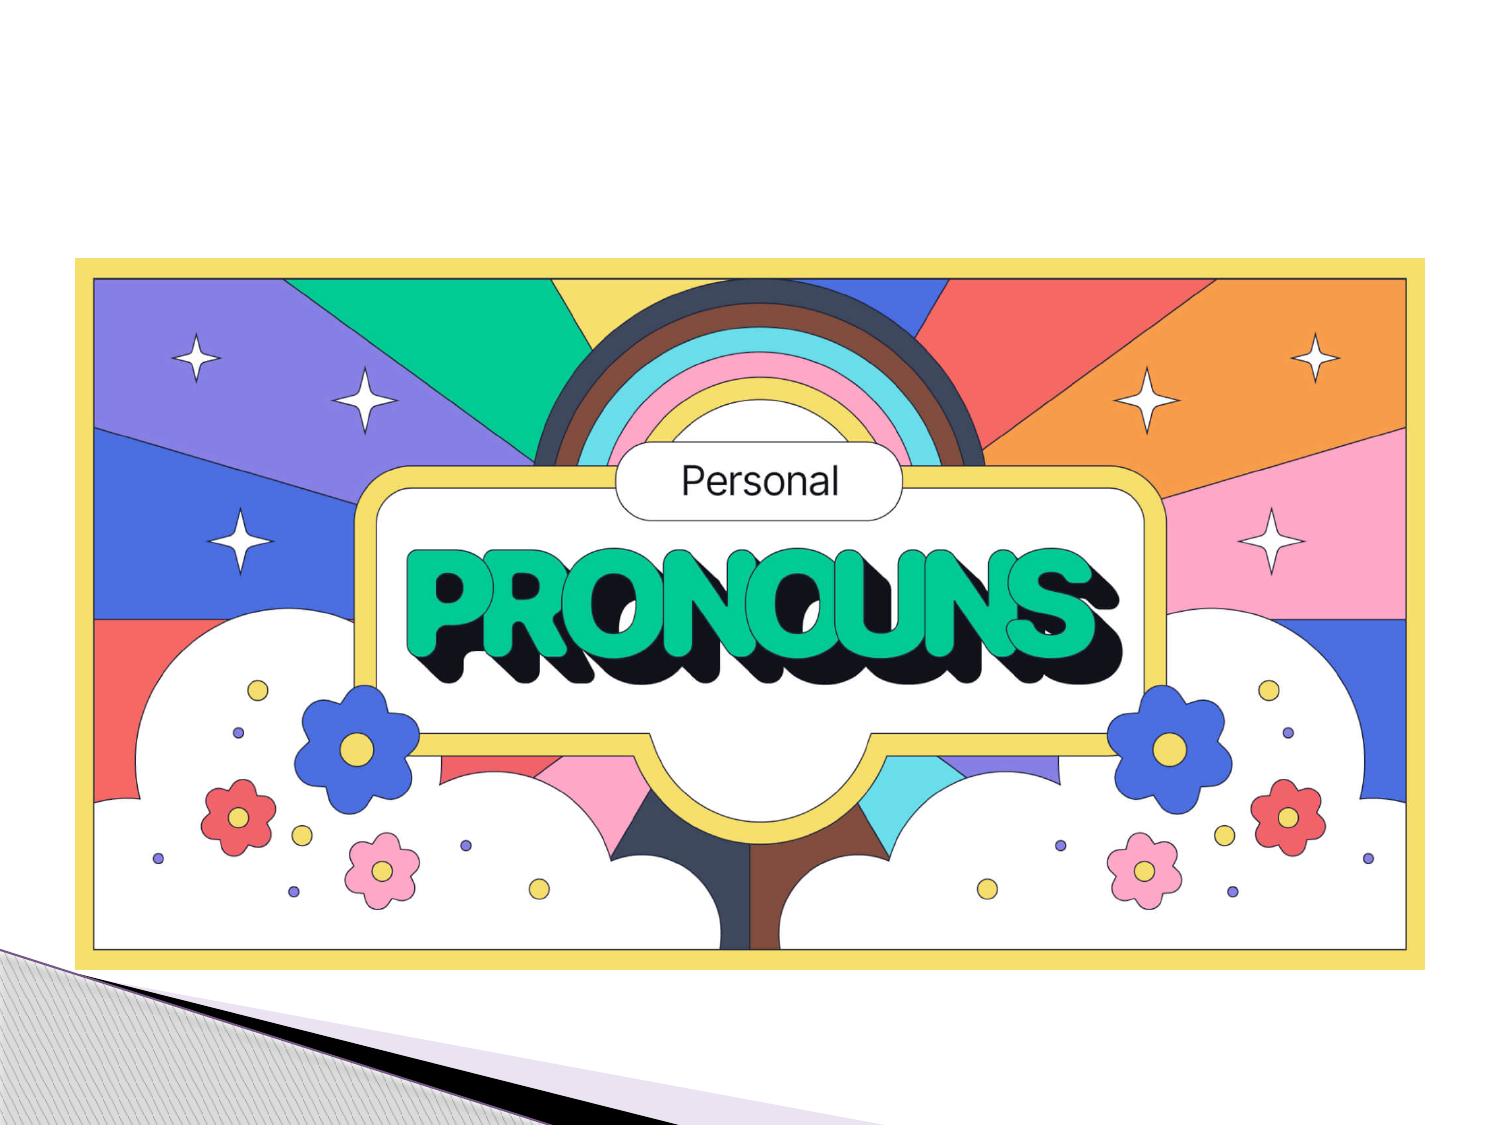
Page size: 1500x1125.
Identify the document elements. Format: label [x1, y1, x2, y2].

list [74, 258, 1426, 970]
